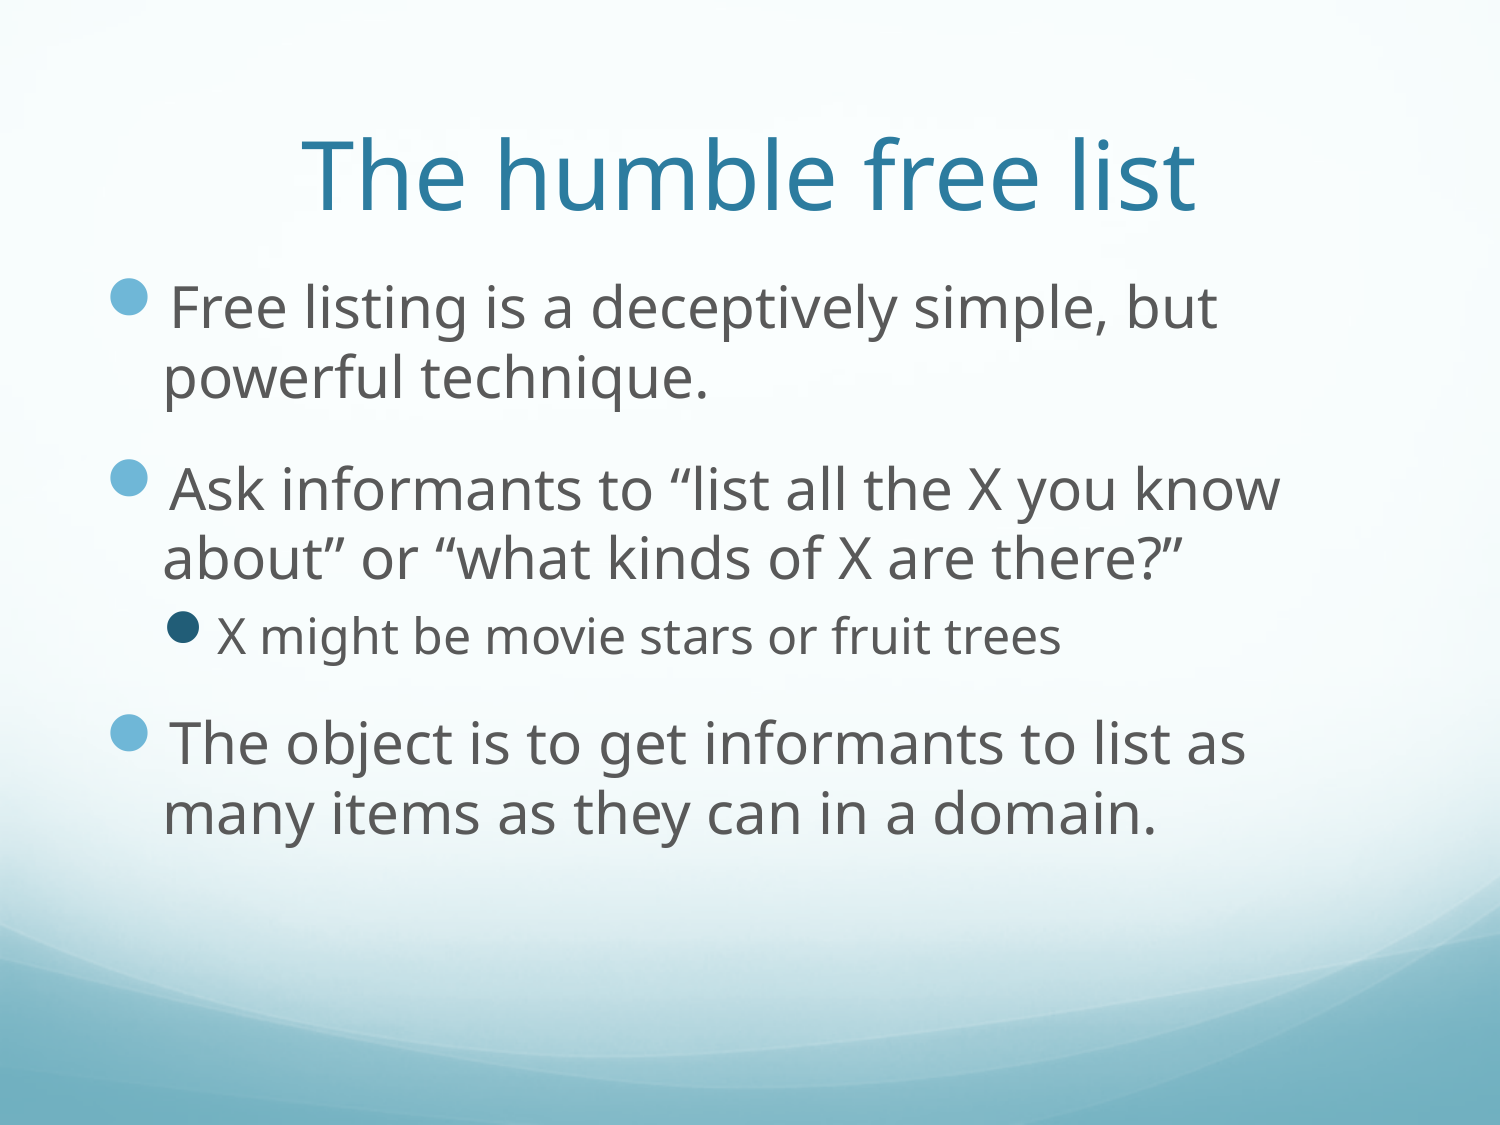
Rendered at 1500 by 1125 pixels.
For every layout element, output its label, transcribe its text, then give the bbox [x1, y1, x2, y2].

title The humble free list [90, 17, 1410, 237]
list Free listing is a deceptively simple, but powerful technique. Ask informants to “list all the X you know about” or “what kinds of X are there?” X might be movie stars or fruit trees The object is to get informants to list as many items as they can in a domain. [90, 262, 1410, 975]
